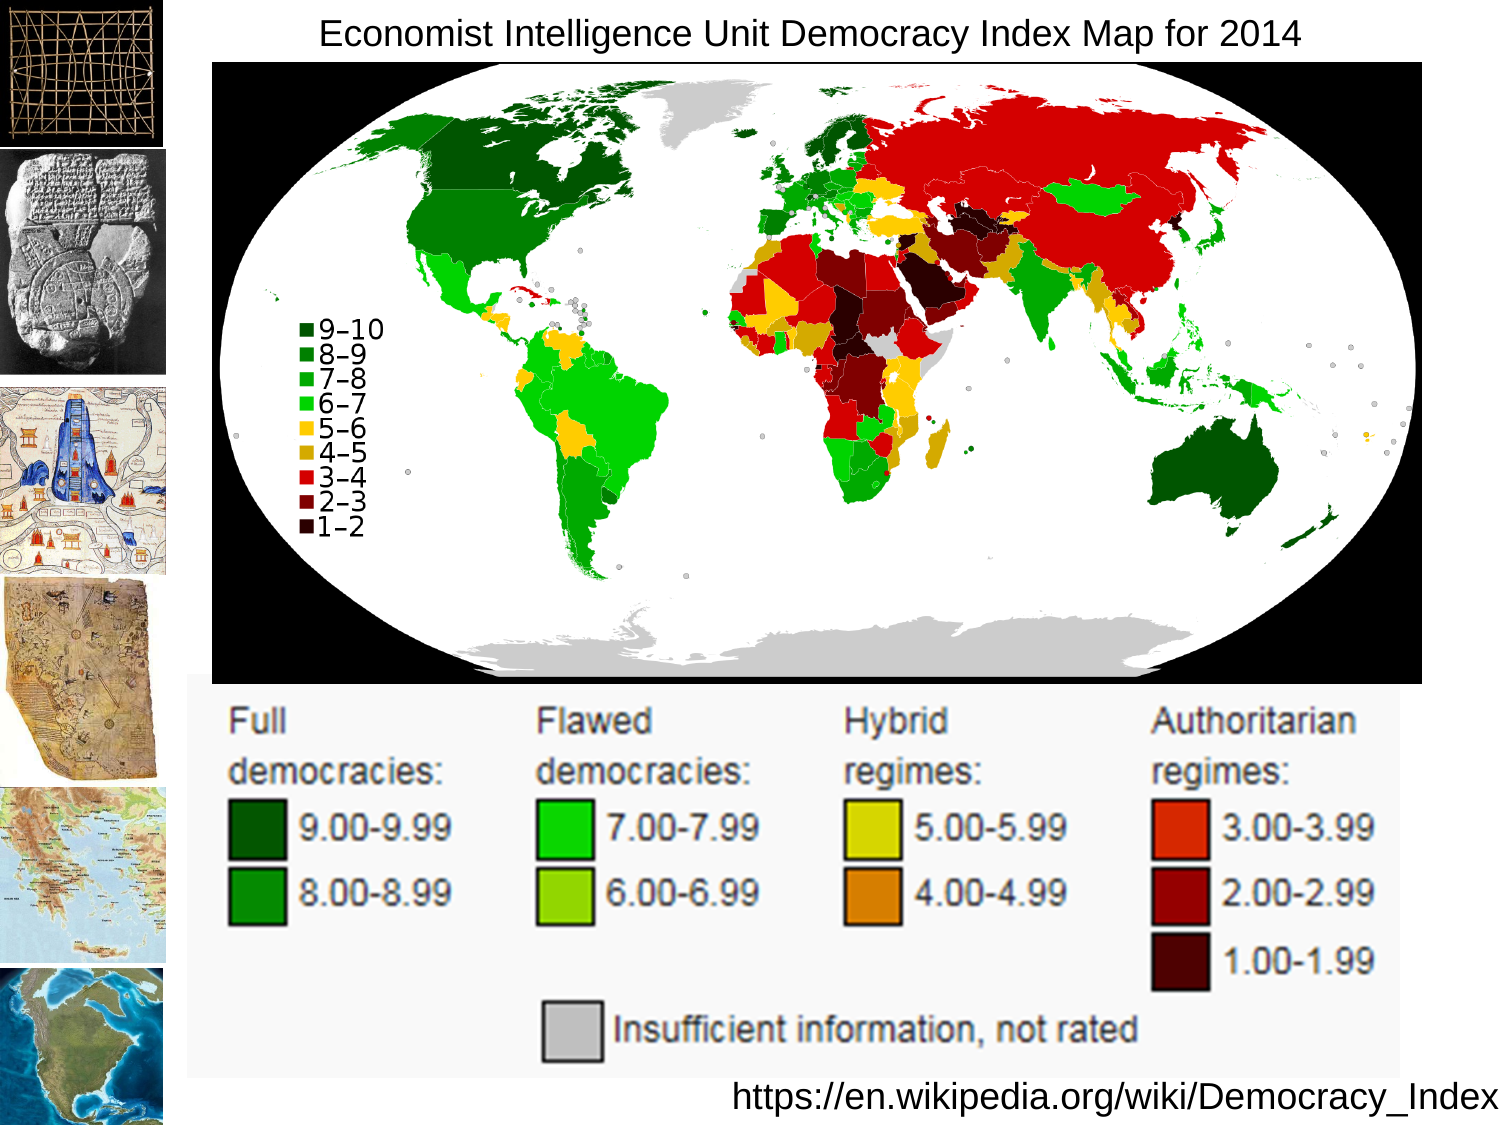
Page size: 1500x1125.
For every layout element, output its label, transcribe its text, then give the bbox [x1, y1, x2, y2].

text_box Economist Intelligence Unit Democracy Index Map for 2014 [303, 1, 1318, 60]
picture [187, 62, 1422, 1079]
picture [0, 968, 163, 1125]
picture [0, 149, 166, 375]
picture [0, 0, 163, 147]
text_box https://en.wikipedia.org/wiki/Democracy_Index [717, 1064, 1500, 1124]
picture [0, 387, 166, 963]
